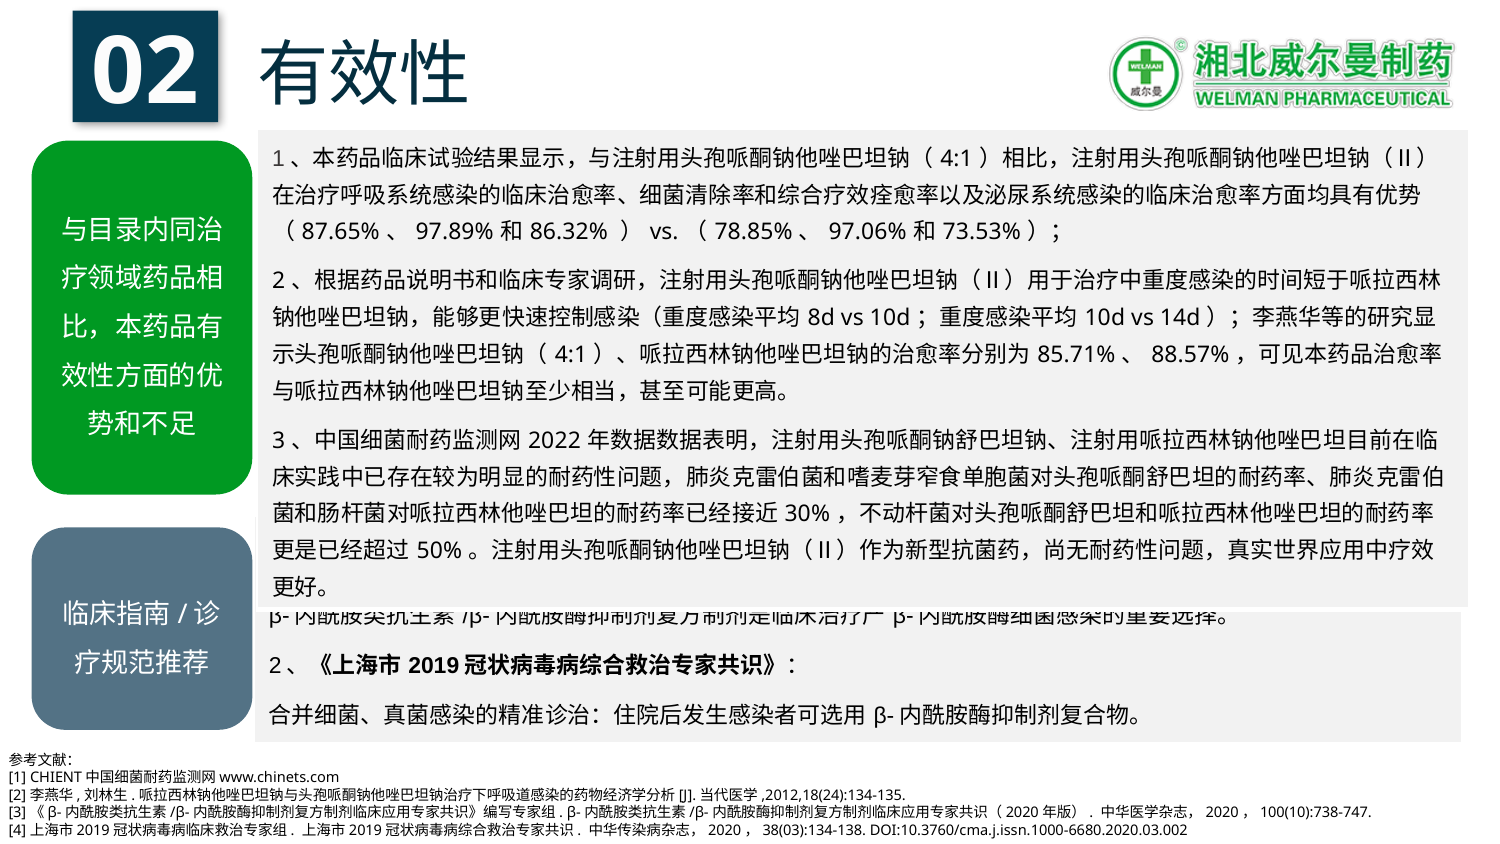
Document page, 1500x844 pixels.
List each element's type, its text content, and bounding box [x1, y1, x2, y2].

text_box 参考文献： [1] CHIENT中国细菌耐药监测网www.chinets.com [2]李燕华,刘林生.哌拉西林钠他唑巴坦钠与头孢哌酮钠他唑巴坦钠治疗下呼吸道感染的药物经济学分析[J].当代医学,2012,18(24):134-135. [3]《β-内酰胺类抗生素/β-内酰胺酶抑制剂复方制剂临床应用专家共识》编写专家组. β-内酰胺类抗生素/β-内酰胺酶抑制剂复方制剂临床应用专家共识（2020年版）. 中华医学杂志，2020，100(10):738-747. [4]上海市2019冠状病毒病临床救治专家组. 上海市2019冠状病毒病综合救治专家共识. 中华传染病杂志，2020，38(03):134-138. DOI:10.3760/cma.j.issn.1000-6680.2020.03.002 [0, 743, 1415, 841]
text_box 02 [71, 10, 219, 123]
table_header 1、《β-内酰胺类抗生素/β-内酰胺酶抑制剂复方制剂临床应用专家共识（2020年版）》： β-内酰胺类抗生素/β-内酰胺酶抑制剂复方制剂是临床治疗产β-内酰胺酶细菌感染的重要选择。 2、《上海市2019冠状病毒病综合救治专家共识》： 合并细菌、真菌感染的精准诊治：住院后发生感染者可选用β-内酰胺酶抑制剂复合物。 [255, 517, 1461, 742]
picture [1107, 35, 1467, 111]
text_box 有效性 [218, 21, 540, 123]
table_header 1、本药品临床试验结果显示，与注射用头孢哌酮钠他唑巴坦钠（4:1）相比，注射用头孢哌酮钠他唑巴坦钠（Ⅱ）在治疗呼吸系统感染的临床治愈率、细菌清除率和综合疗效痊愈率以及泌尿系统感染的临床治愈率方面均具有优势（87.65%、97.89%和86.32% ）vs.（78.85%、97.06%和73.53%）； 2、根据药品说明书和临床专家调研，注射用头孢哌酮钠他唑巴坦钠（Ⅱ）用于治疗中重度感染的时间短于哌拉西林钠他唑巴坦钠，能够更快速控制感染（重度感染平均8d vs 10d；重度感染平均10d vs 14d）；李燕华等的研究显示头孢哌酮钠他唑巴坦钠（4:1）、哌拉西林钠他唑巴坦钠的治愈率分别为85.71%、88.57%，可见本药品治愈率与哌拉西林钠他唑巴坦钠至少相当，甚至可能更高。 3、中国细菌耐药监测网2022年数据数据表明，注射用头孢哌酮钠舒巴坦钠、注射用哌拉西林钠他唑巴坦目前在临床实践中已存在较为明显的耐药性问题，肺炎克雷伯菌和嗜麦芽窄食单胞菌对头孢哌酮舒巴坦的耐药率、肺炎克雷伯菌和肠杆菌对哌拉西林他唑巴坦的耐药率已经接近30%，不动杆菌对头孢哌酮舒巴坦和哌拉西林他唑巴坦的耐药率更是已经超过50%。注射用头孢哌酮钠他唑巴坦钠（Ⅱ）作为新型抗菌药，尚无耐药性问题，真实世界应用中疗效更好。 [258, 130, 1468, 607]
text_box 临床指南/诊疗规范推荐 [31, 527, 253, 730]
text_box 与目录内同治疗领域药品相比，本药品有效性方面的优势和不足 [31, 140, 253, 495]
